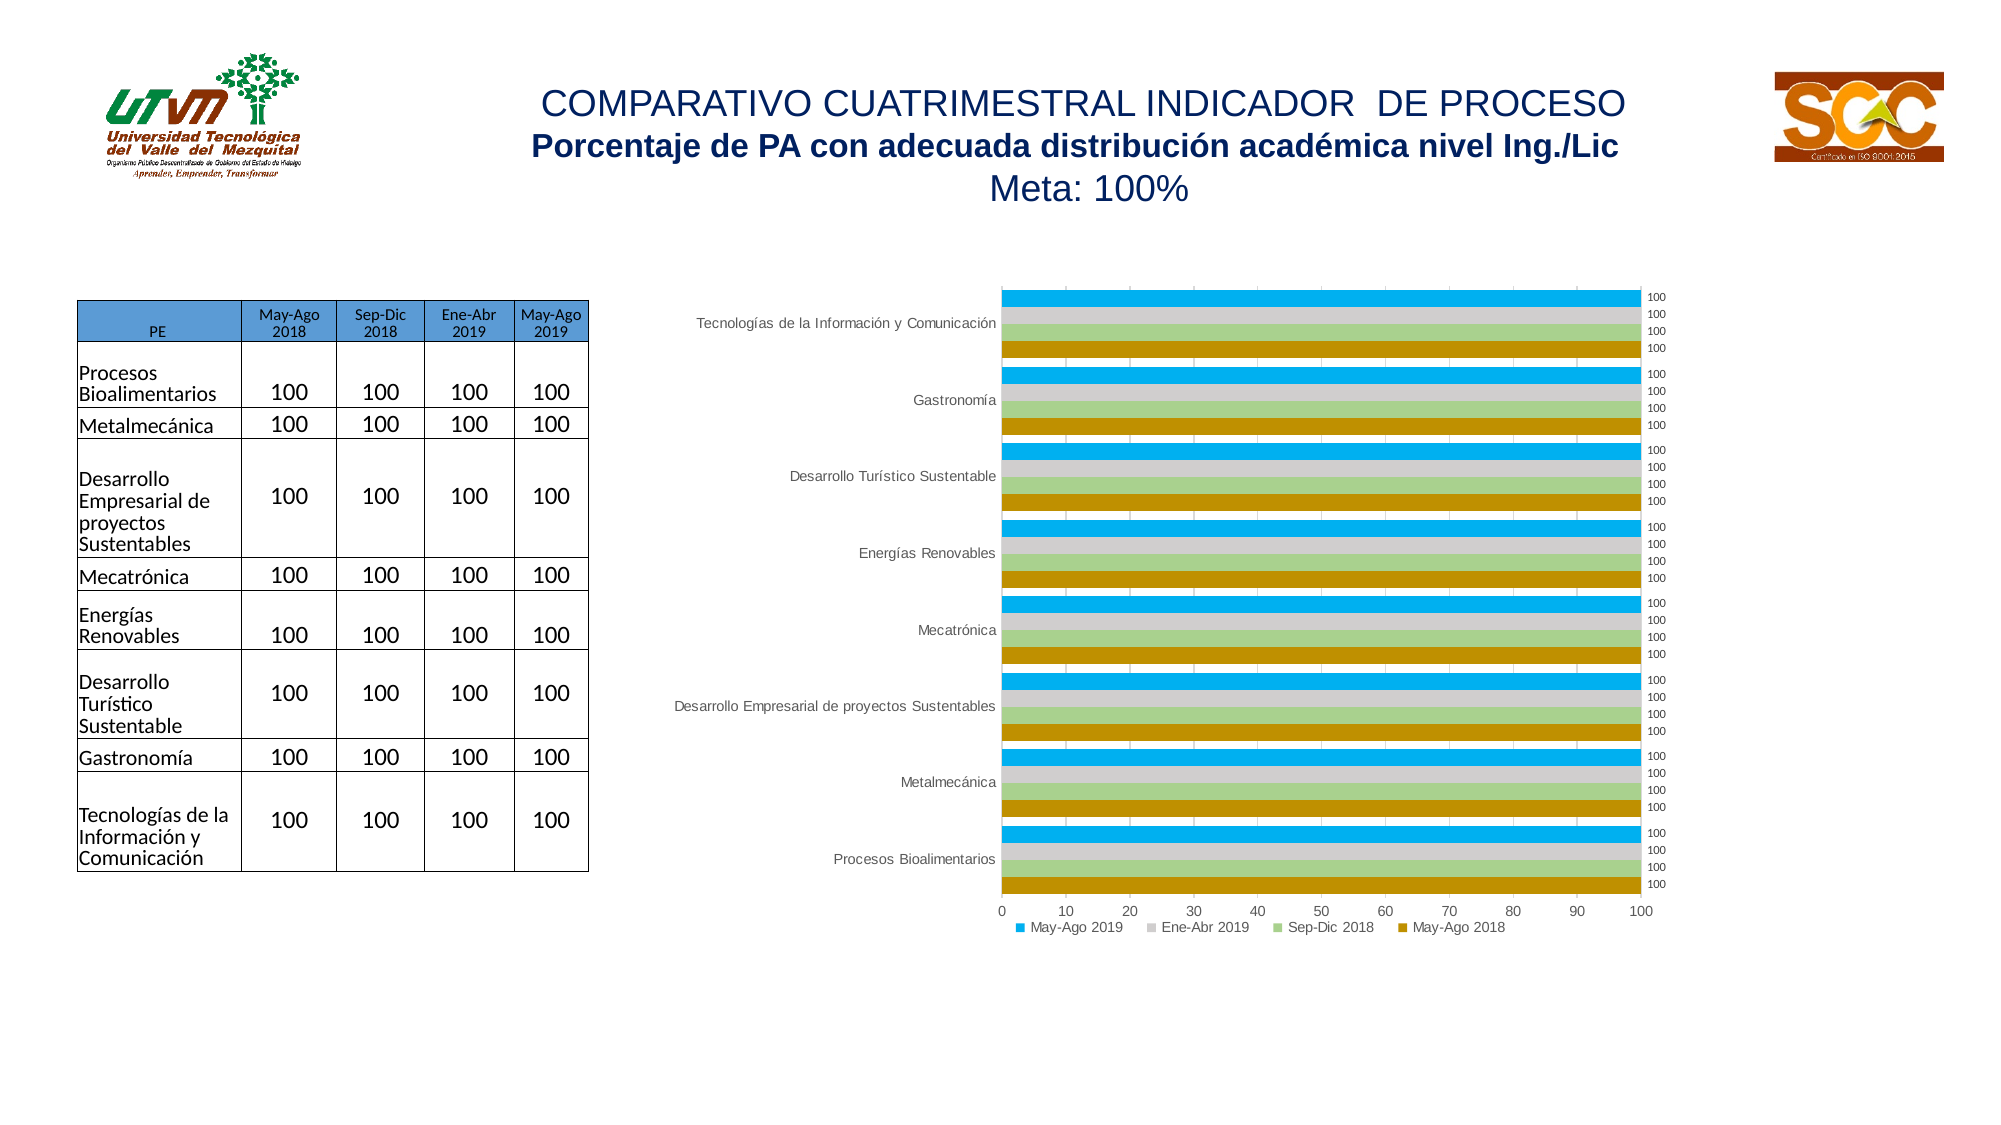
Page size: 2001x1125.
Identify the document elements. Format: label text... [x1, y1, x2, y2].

table_cell Gastronomía [78, 739, 241, 771]
table_cell 100 [337, 408, 424, 438]
picture [1774, 71, 1944, 162]
chart [653, 271, 1674, 973]
table_cell 100 [337, 558, 424, 590]
table_header May-Ago 2019 [515, 301, 588, 341]
table_cell 100 [242, 739, 336, 771]
table_cell 100 [425, 772, 514, 871]
table_cell 100 [242, 342, 336, 407]
table_cell Desarrollo Turístico Sustentable [78, 650, 241, 738]
table_cell 100 [242, 650, 336, 738]
table_cell 100 [242, 772, 336, 871]
table_cell 100 [242, 439, 336, 557]
table_header Sep-Dic 2018 [337, 301, 424, 341]
table_cell 100 [337, 739, 424, 771]
table_cell Tecnologías de la Información y Comunicación [78, 772, 241, 871]
table_cell 100 [425, 342, 514, 407]
table_cell 100 [242, 558, 336, 590]
table_cell 100 [515, 439, 588, 557]
table_cell Metalmecánica [78, 408, 241, 438]
table_cell 100 [242, 408, 336, 438]
table_cell 100 [515, 772, 588, 871]
table_cell Procesos Bioalimentarios [78, 342, 241, 407]
table_cell 100 [337, 650, 424, 738]
table_header May-Ago 2018 [242, 301, 336, 341]
table_cell Mecatrónica [78, 558, 241, 590]
table_cell Desarrollo Empresarial de proyectos Sustentables [78, 439, 241, 557]
table_cell 100 [425, 408, 514, 438]
table_header PE [78, 301, 241, 341]
table_cell 100 [337, 439, 424, 557]
picture [57, 35, 340, 198]
table_cell 100 [425, 439, 514, 557]
table_cell 100 [337, 591, 424, 649]
table_cell 100 [515, 591, 588, 649]
table_cell 100 [425, 739, 514, 771]
table_cell 100 [337, 342, 424, 407]
table_cell 100 [425, 591, 514, 649]
table_cell 100 [515, 558, 588, 590]
table_cell 100 [425, 558, 514, 590]
table_cell 100 [242, 591, 336, 649]
table_cell 100 [515, 650, 588, 738]
table_cell Energías Renovables [78, 591, 241, 649]
table_cell 100 [515, 408, 588, 438]
text_box COMPARATIVO CUATRIMESTRAL INDICADOR DE PROCESO Porcentaje de PA con adecuada distribución académica nivel Ing./Lic Meta: 100% [380, 71, 1722, 217]
table_cell 100 [337, 772, 424, 871]
table_cell 100 [515, 739, 588, 771]
table_cell 100 [515, 342, 588, 407]
table_header Ene-Abr 2019 [425, 301, 514, 341]
table_cell 100 [425, 650, 514, 738]
